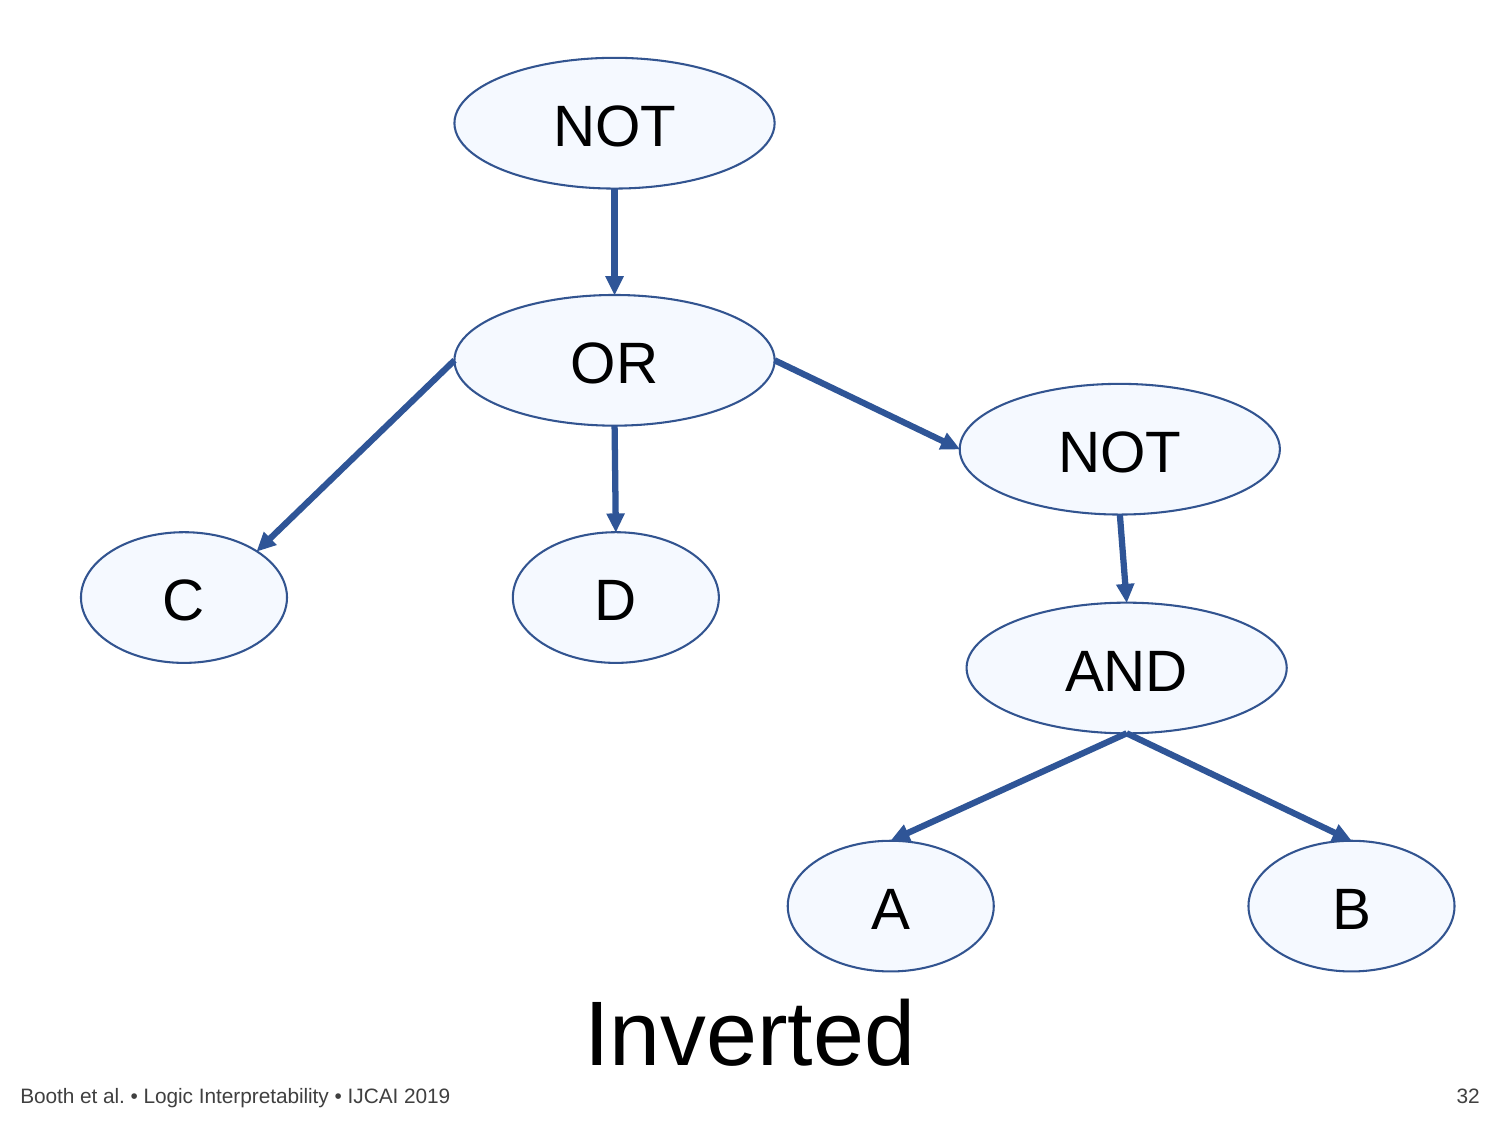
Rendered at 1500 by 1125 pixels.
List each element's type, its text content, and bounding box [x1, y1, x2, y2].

footer Booth et al. • Logic Interpretability • IJCAI 2019 [5, 1065, 584, 1125]
text_box Inverted [389, 972, 1111, 1092]
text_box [80, 57, 1455, 972]
slide_number 32 [1409, 1065, 1495, 1125]
